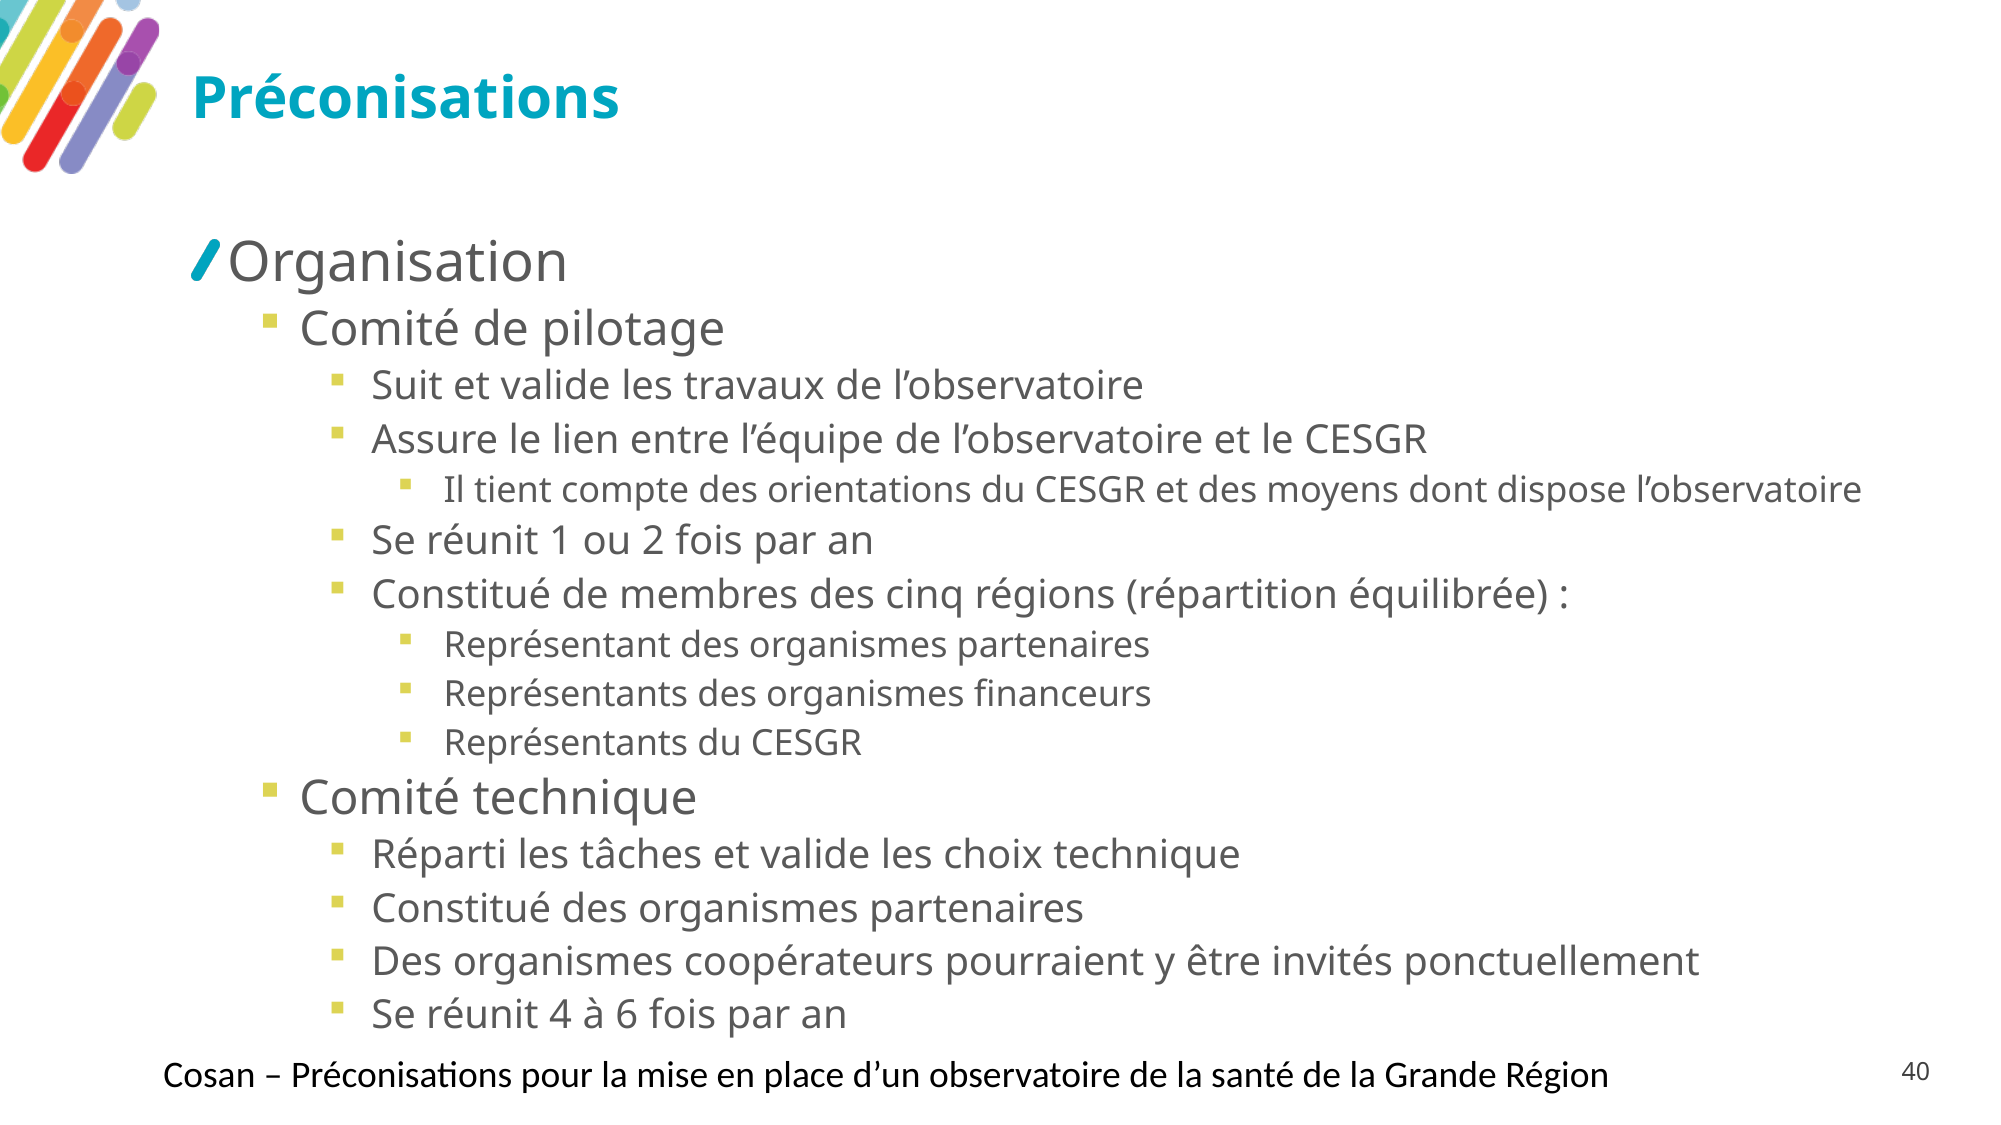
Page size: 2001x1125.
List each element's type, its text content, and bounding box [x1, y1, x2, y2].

slide_number 40 [1800, 1042, 1946, 1103]
title Préconisations [176, 47, 1912, 152]
text_box Cosan – Préconisations pour la mise en place d’un observatoire de la santé de la Grande Région [148, 1042, 1787, 1103]
picture [191, 239, 220, 281]
picture [0, 0, 160, 174]
list Organisation Comité de pilotage Suit et valide les travaux de l’observatoire Assure le lien entre l’équipe de l’observatoire et le CESGR Il tient compte des orientations du CESGR et des moyens dont dispose l’observatoire Se réunit 1 ou 2 fois par an Constitué de membres des cinq régions (répartition équilibrée) : Représentant des organismes partenaires Représentants des organismes financeurs Représentants du CESGR Comité technique Réparti les tâches et valide les choix technique Constitué des organismes partenaires Des organismes coopérateurs pourraient y être invités ponctuellement Se réunit 4 à 6 fois par an [176, 226, 1912, 1055]
